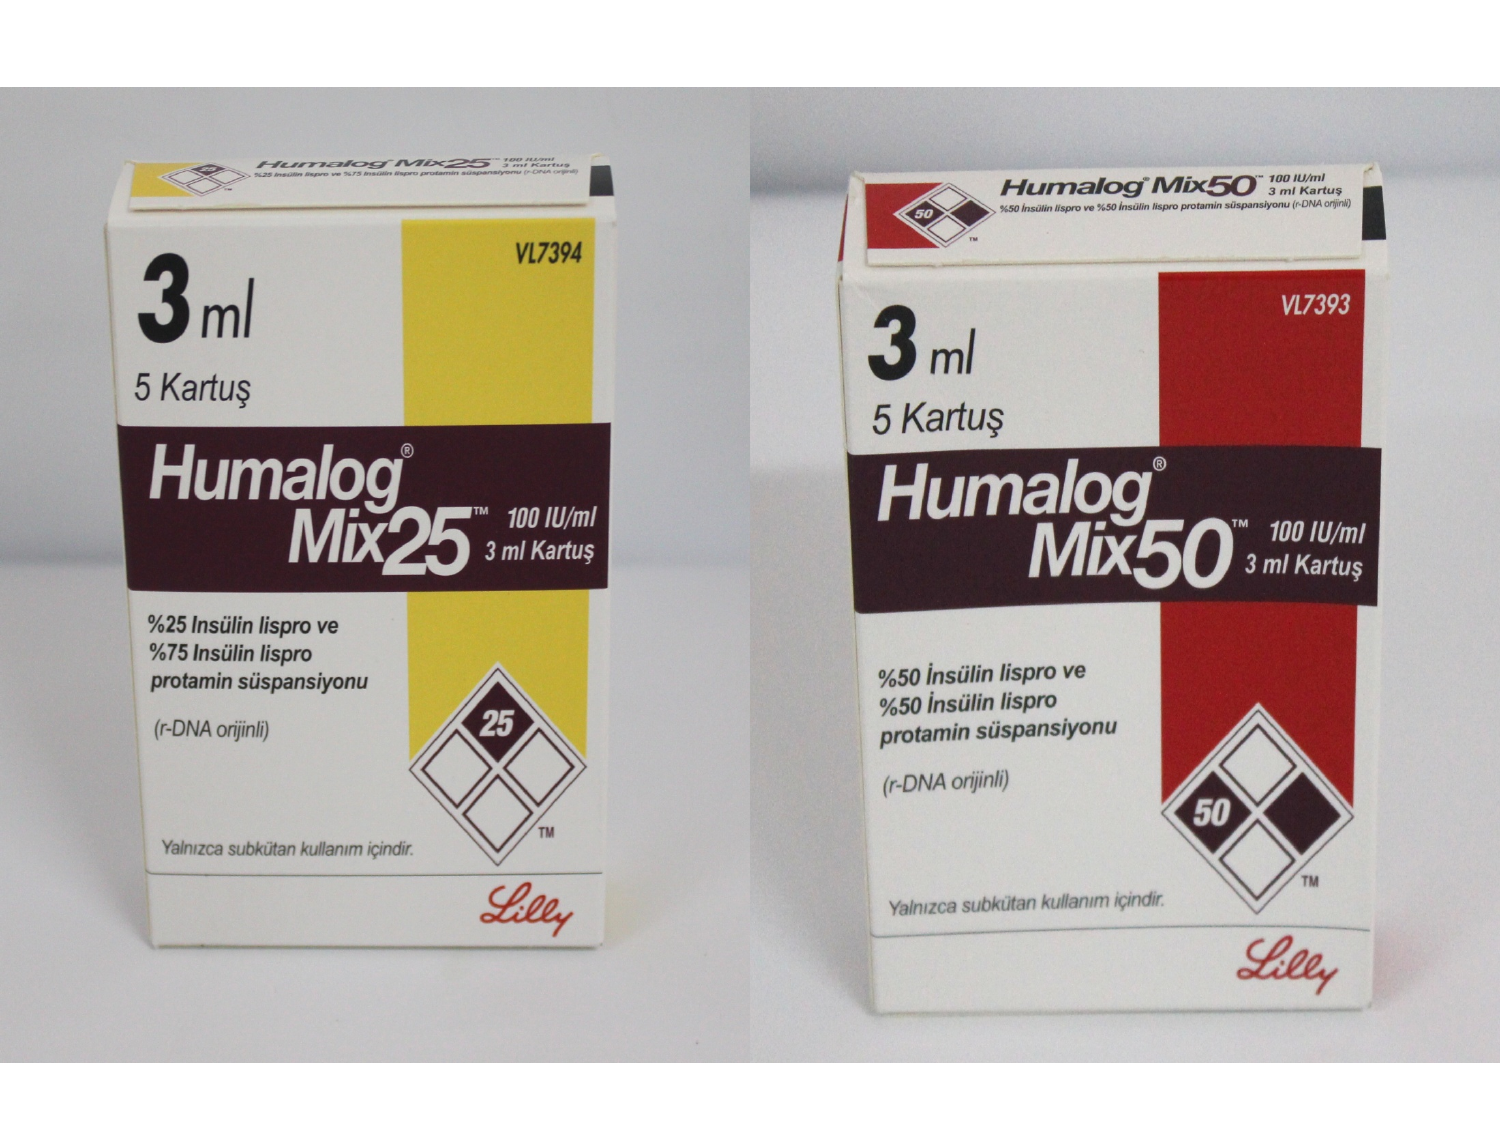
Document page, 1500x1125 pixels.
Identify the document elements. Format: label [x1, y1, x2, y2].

picture [0, 87, 1500, 1063]
